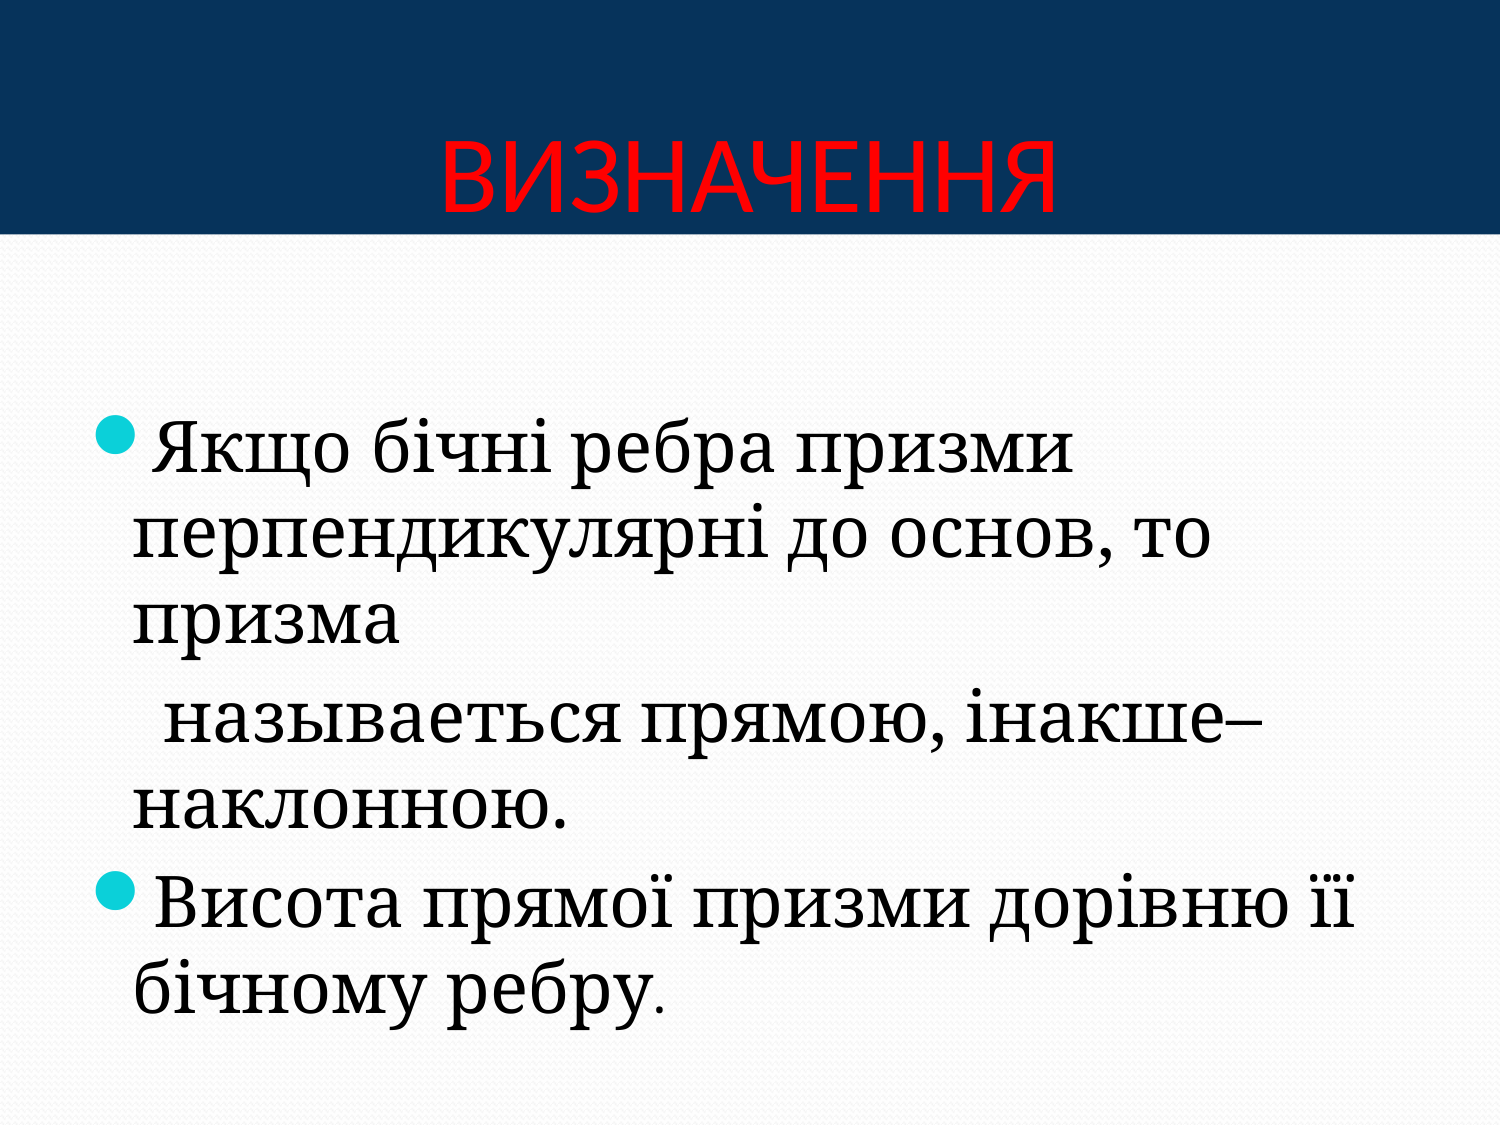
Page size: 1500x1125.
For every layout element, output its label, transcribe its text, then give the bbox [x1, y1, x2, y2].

list Якщо бічні ребра призми перпендикулярні до основ, то призма называеться прямою, інакше– наклонною. Висота прямої призми дорівню її бічному ребру. [74, 317, 1426, 1038]
title ВИЗНАЧЕННЯ [0, 0, 1500, 235]
